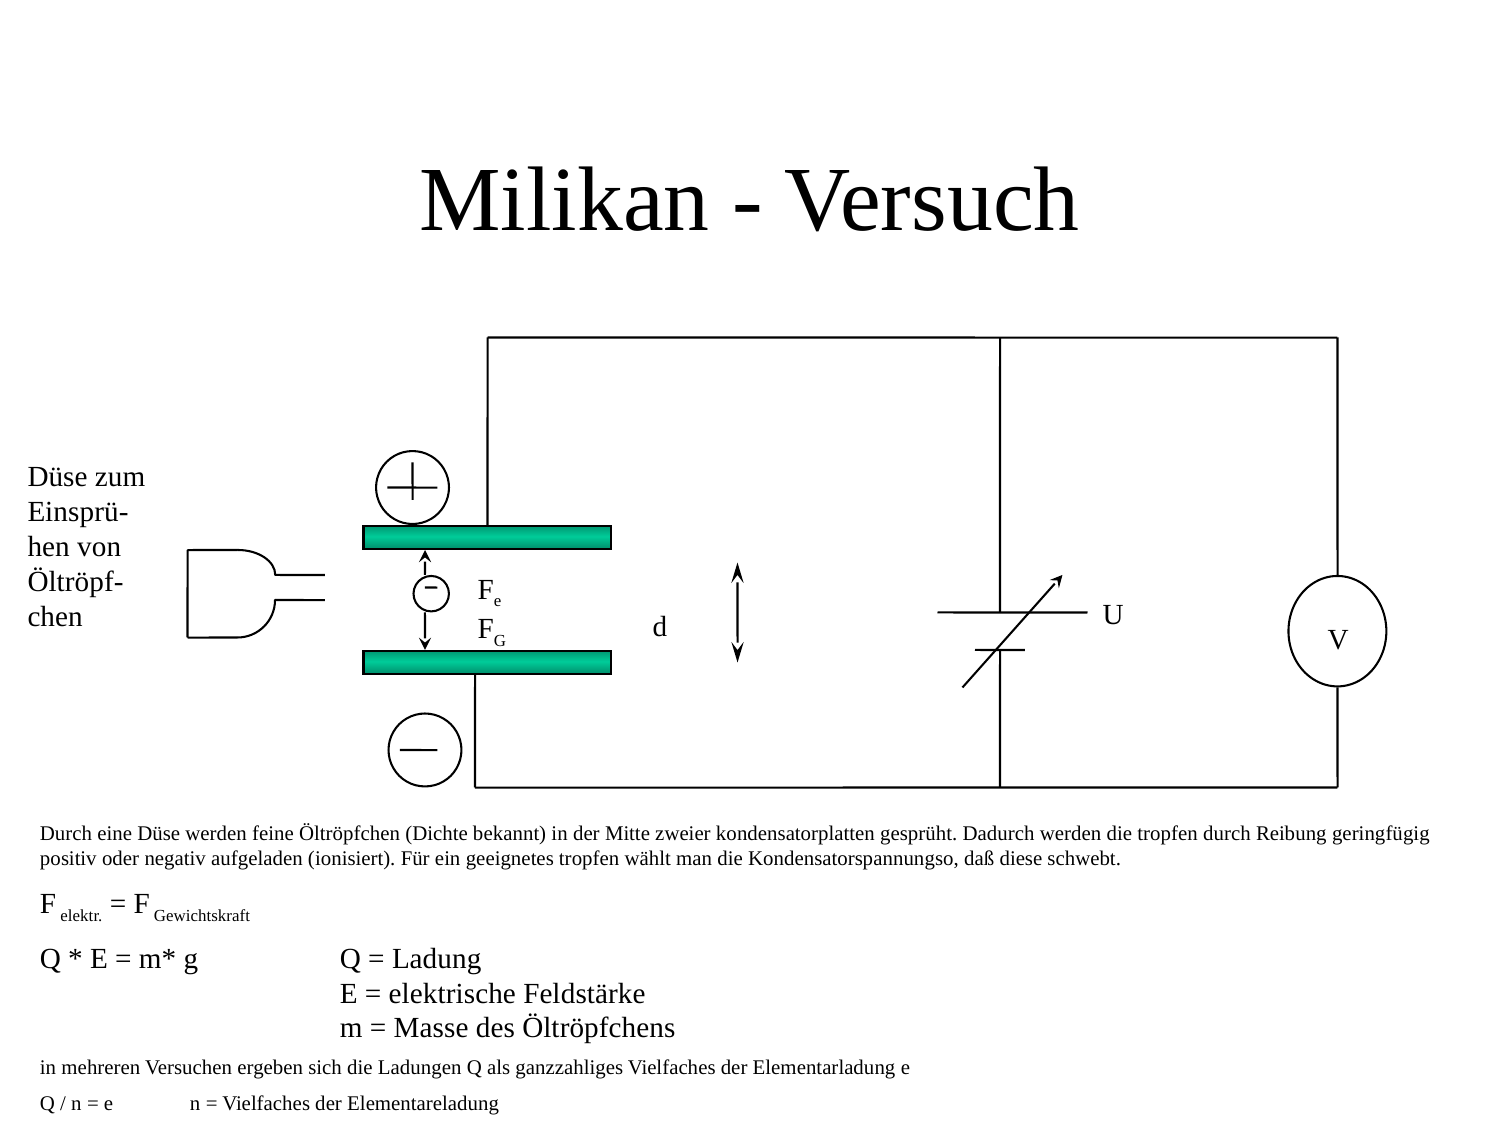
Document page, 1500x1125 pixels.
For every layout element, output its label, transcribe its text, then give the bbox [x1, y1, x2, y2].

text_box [363, 337, 1387, 788]
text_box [187, 549, 325, 638]
text_box Düse zum Einsprü-hen von Öltröpf-chen [12, 449, 175, 640]
title Milikan - Versuch [112, 99, 1388, 288]
text_box Durch eine Düse werden feine Öltröpfchen (Dichte bekannt) in der Mitte zweier kondensatorplatten gesprüht. Dadurch werden die tropfen durch Reibung geringfügig positiv oder negativ aufgeladen (ionisiert). Für ein geeignetes tropfen wählt man die Kondensatorspannungso, daß diese schwebt. F elektr. = F Gewichtskraft Q * E = m* g Q = Ladung E = elektrische Feldstärke m = Masse des Öltröpfchens in mehreren Versuchen ergeben sich die Ladungen Q als ganzzahliges Vielfaches der Elementarladung e Q / n = e n = Vielfaches der Elementareladung [24, 812, 1500, 1123]
